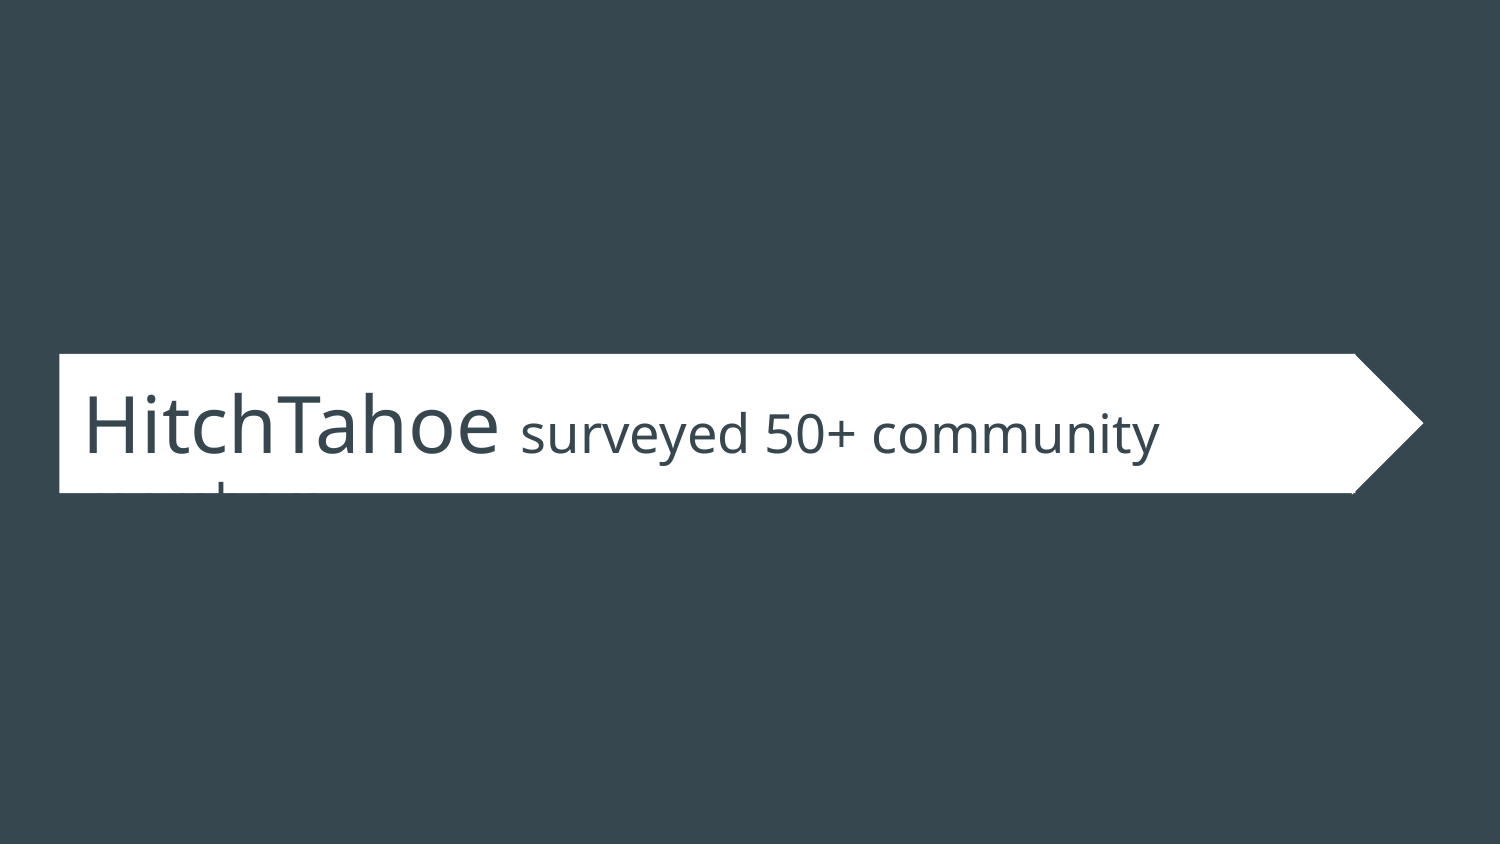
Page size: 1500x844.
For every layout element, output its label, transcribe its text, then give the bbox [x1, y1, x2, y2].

text_box [59, 353, 1353, 494]
text_box [1351, 353, 1424, 495]
title HitchTahoe surveyed 50+ community members... [67, 358, 1353, 490]
